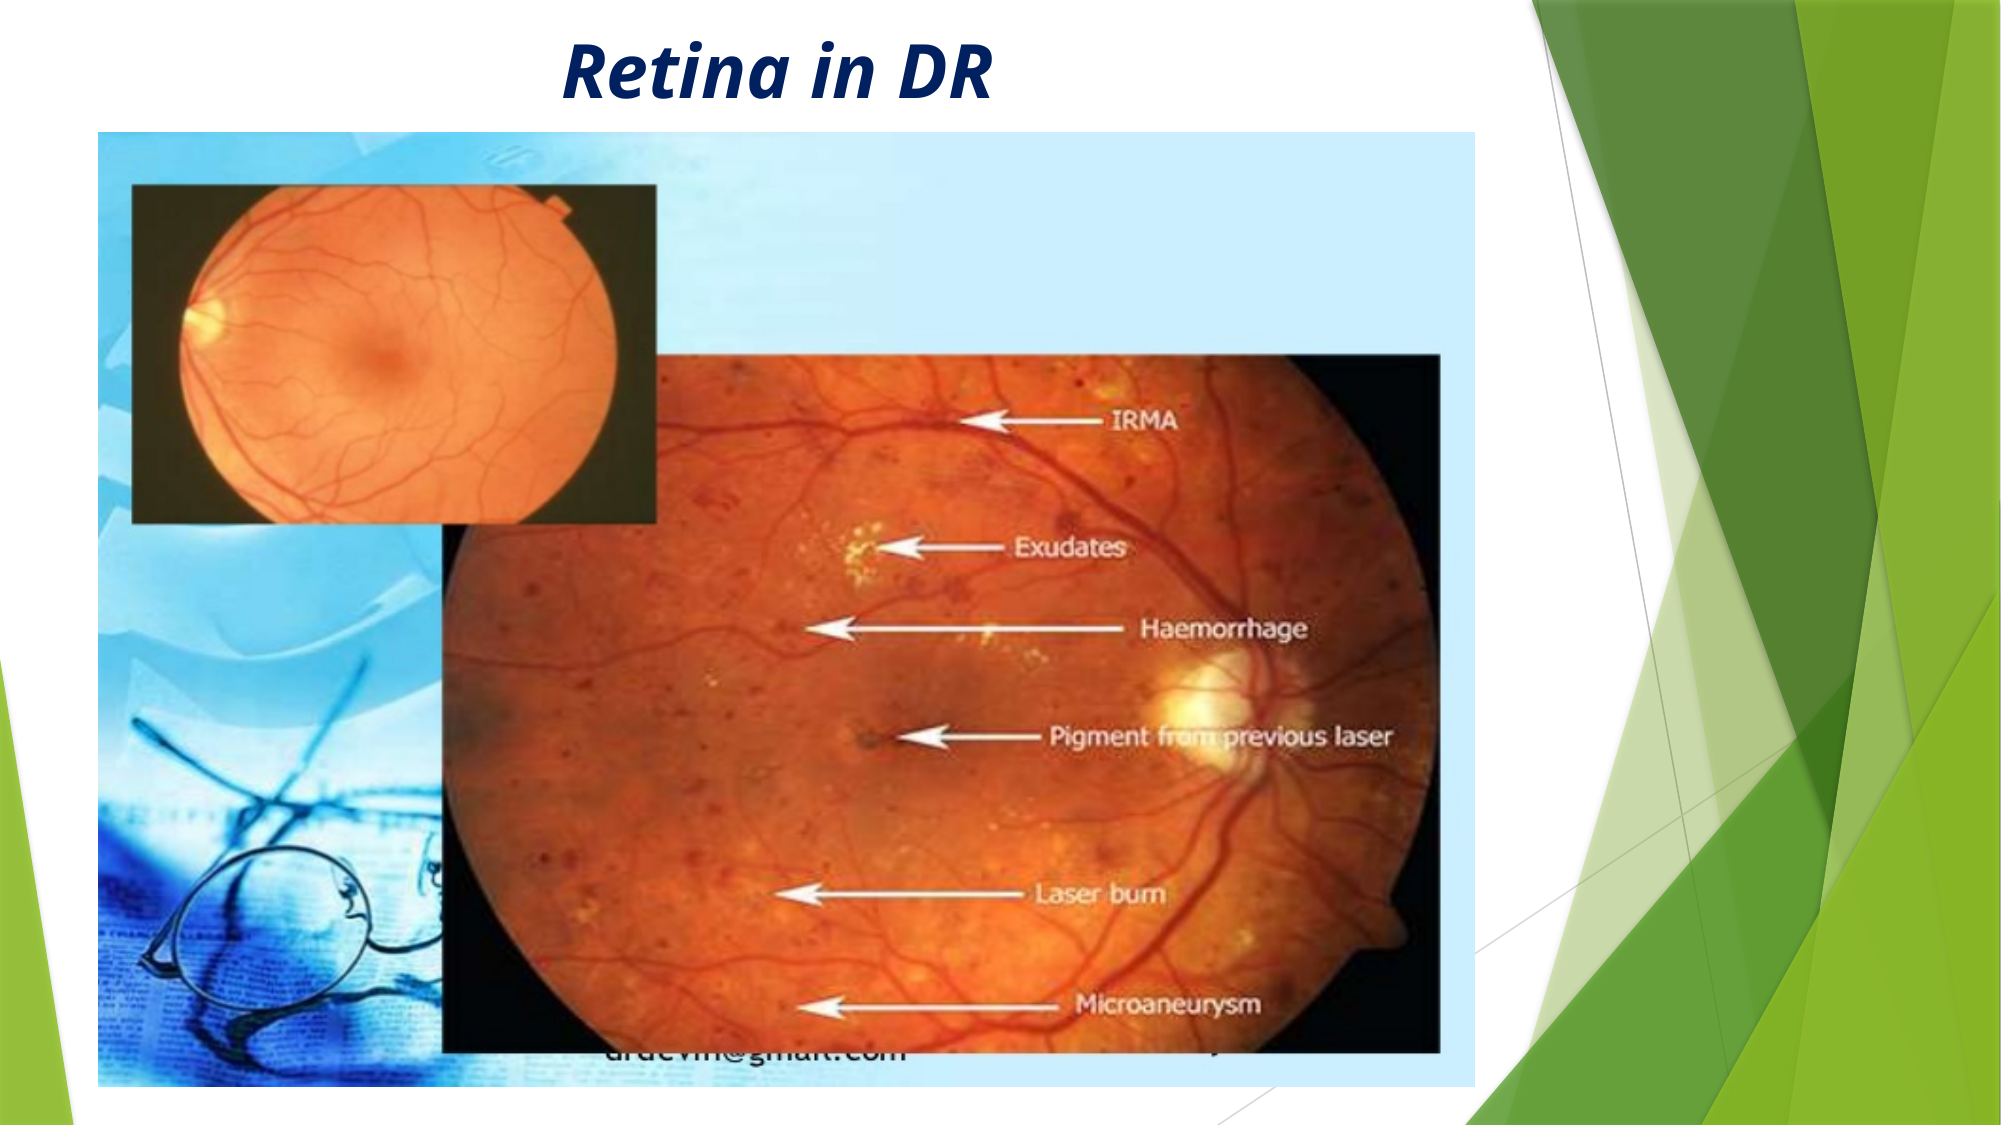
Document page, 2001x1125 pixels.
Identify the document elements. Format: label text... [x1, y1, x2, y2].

text_box Retina in DR [546, 16, 1010, 122]
picture [98, 132, 1475, 1087]
